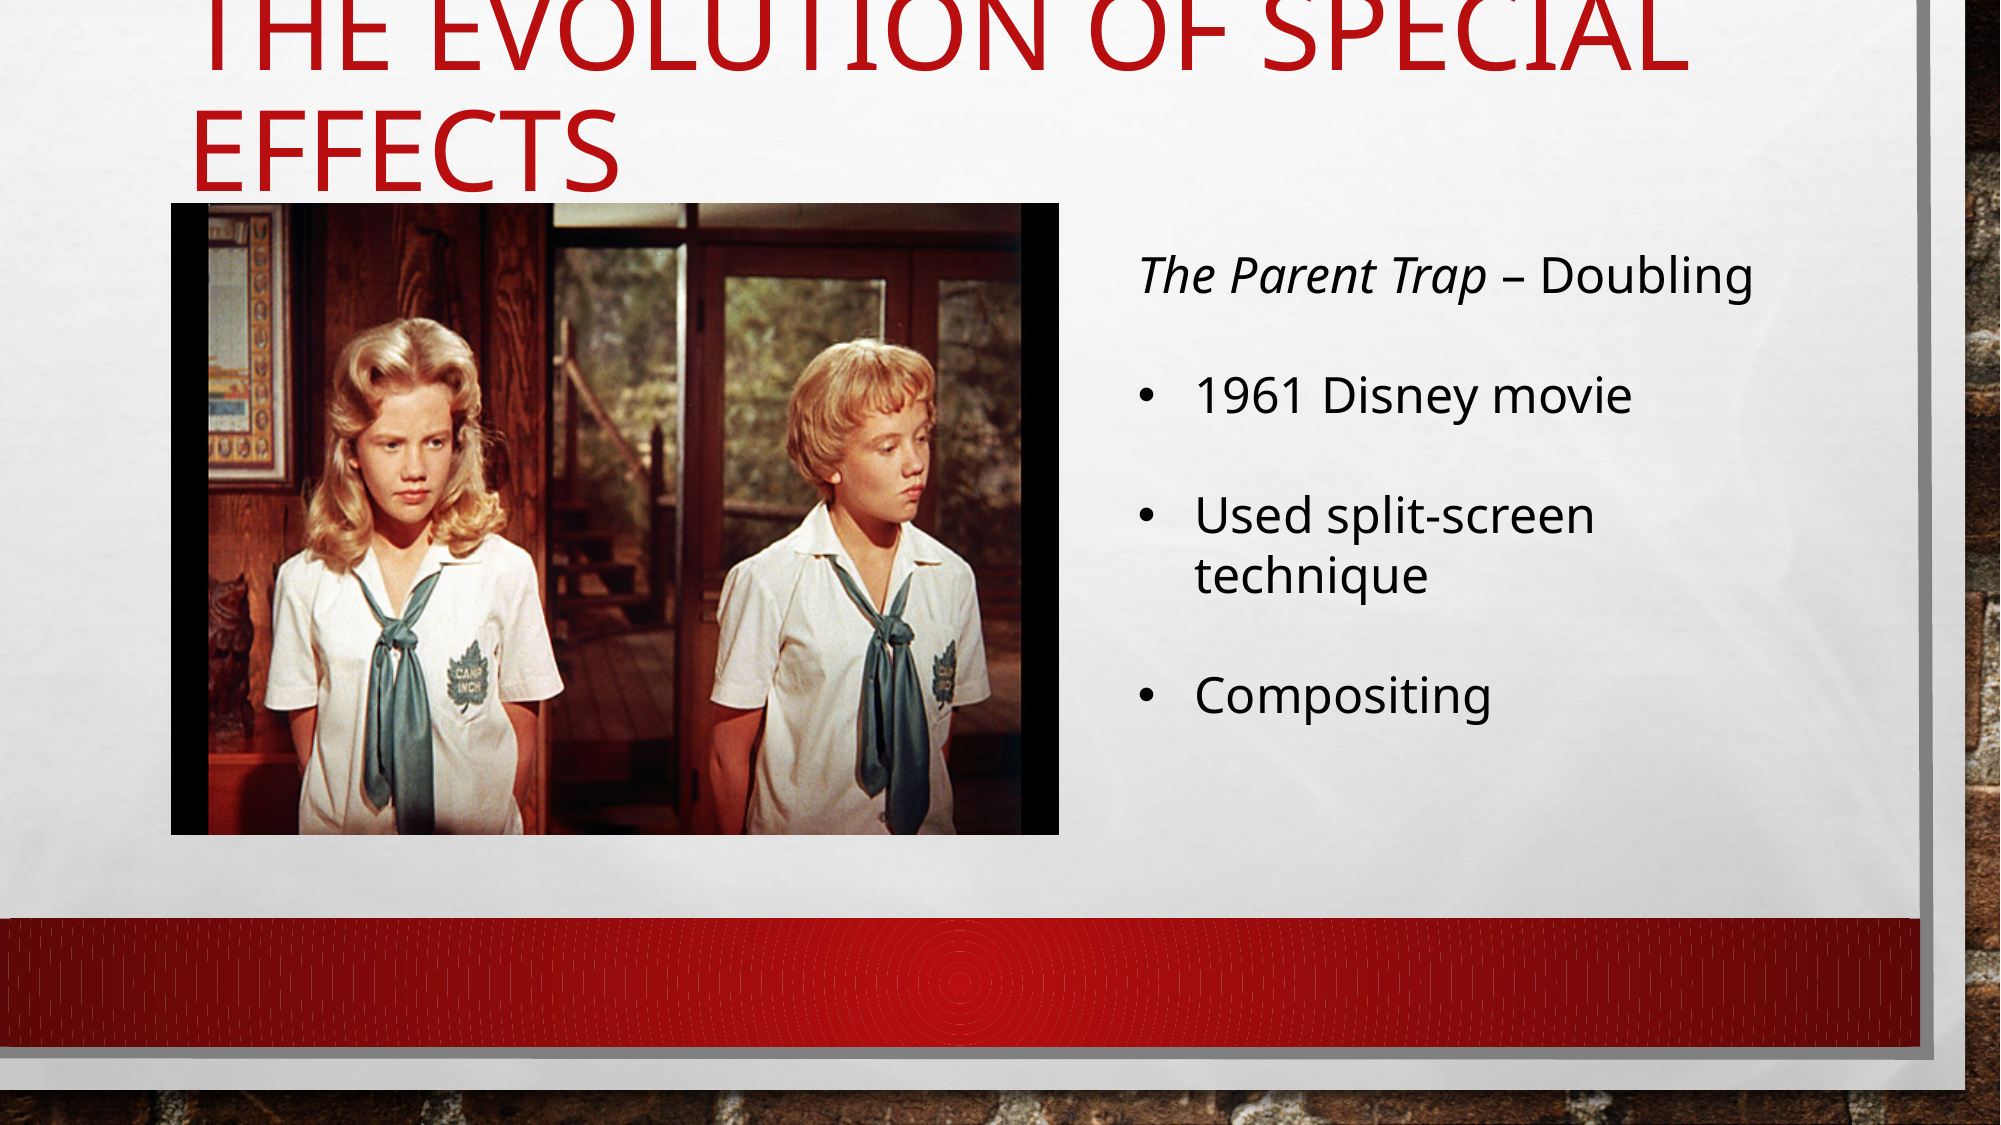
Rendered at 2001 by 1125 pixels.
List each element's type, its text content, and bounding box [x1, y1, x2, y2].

picture [171, 203, 1059, 835]
picture [0, 0, 2000, 1125]
title The Evolution of special Effects [171, 0, 1878, 189]
text_box The Parent Trap – Doubling 1961 Disney movie Used split-screen technique Compositing [1123, 236, 1850, 732]
